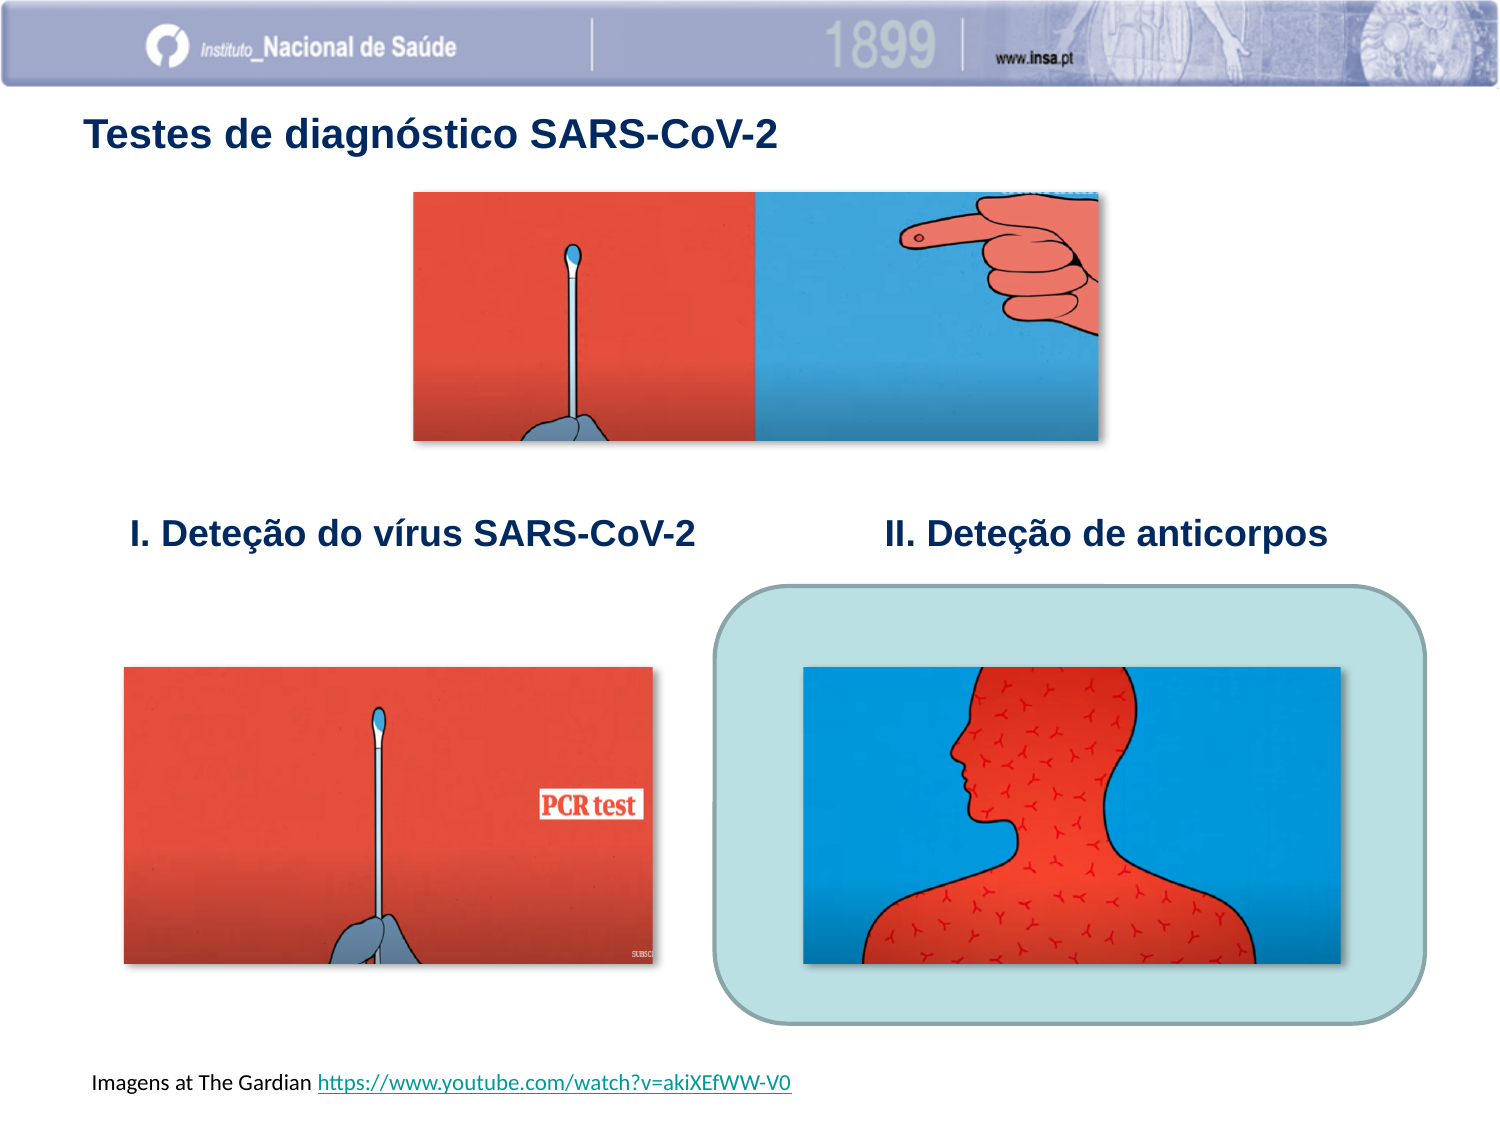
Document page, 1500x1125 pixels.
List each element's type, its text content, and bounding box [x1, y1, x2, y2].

text_box Testes de diagnóstico SARS-CoV-2 [68, 99, 794, 164]
picture [123, 667, 653, 964]
text_box II. Deteção de anticorpos [869, 501, 1344, 562]
text_box [712, 583, 1428, 1026]
text_box Imagens at The Gardian https://www.youtube.com/watch?v=akiXEfWW-V0 [76, 1058, 1150, 1103]
text_box I. Deteção do vírus SARS-CoV-2 [115, 501, 712, 562]
picture [0, 0, 1500, 89]
picture [413, 191, 1099, 441]
picture [862, 667, 1256, 964]
